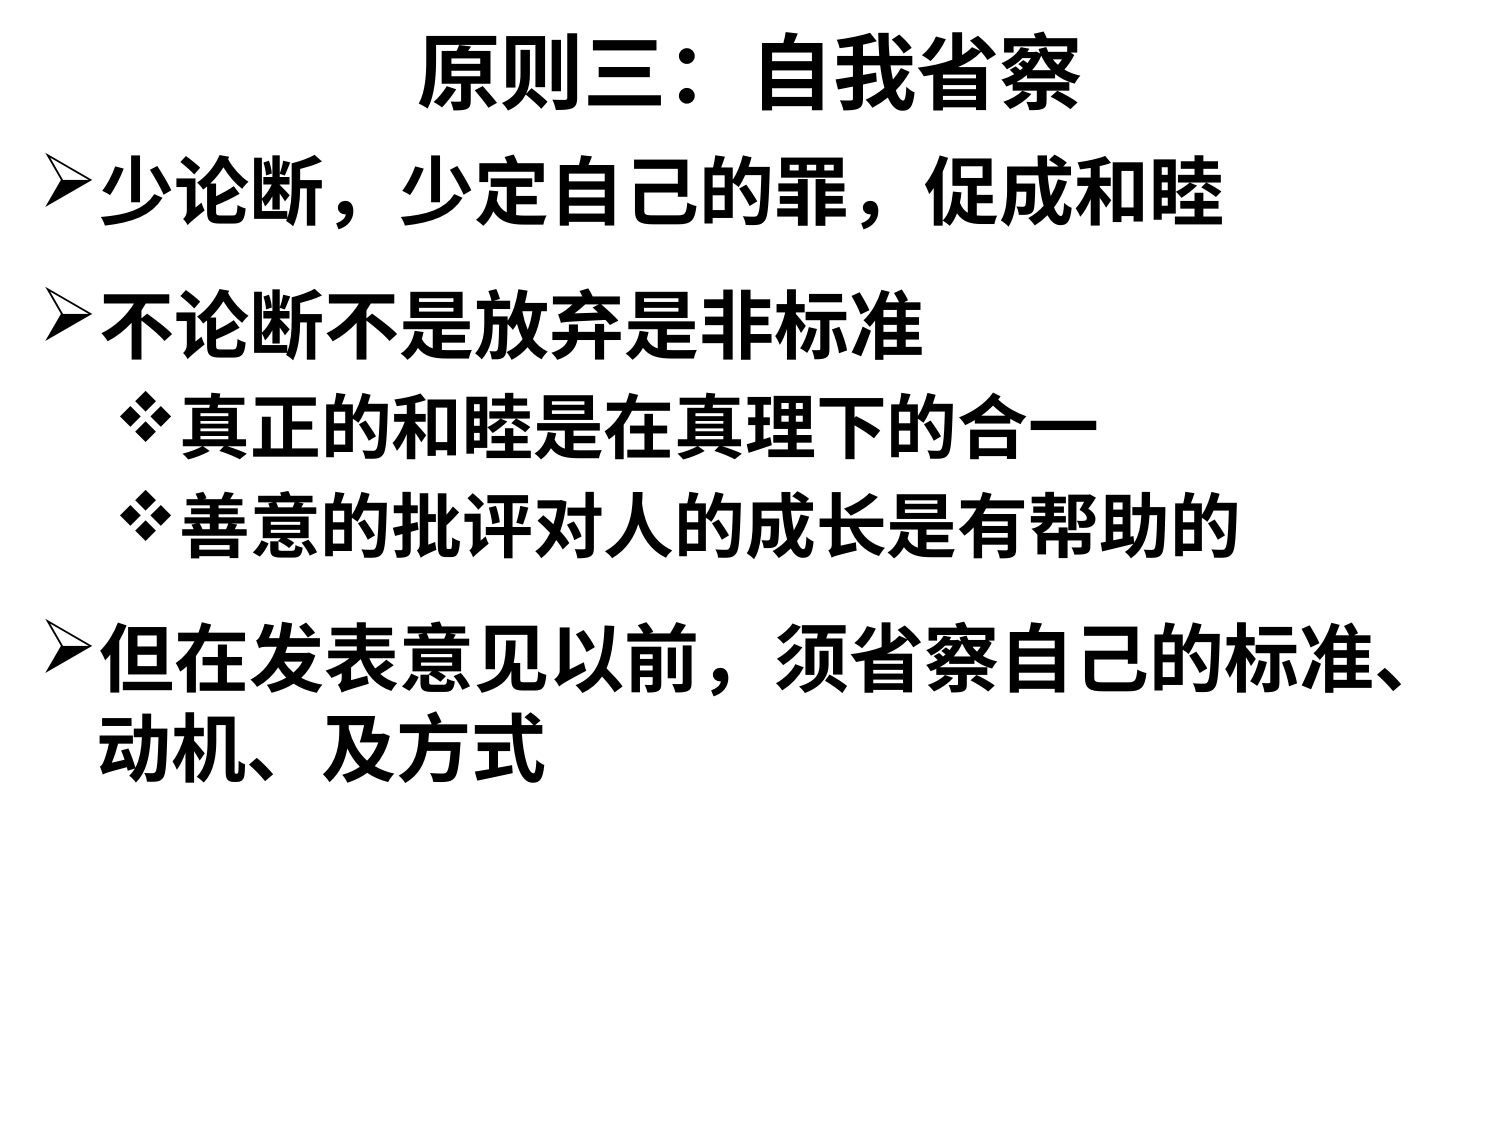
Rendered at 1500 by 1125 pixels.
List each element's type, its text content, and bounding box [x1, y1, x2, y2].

list 少论断，少定自己的罪，促成和睦 不论断不是放弃是非标准 真正的和睦是在真理下的合一 善意的批评对人的成长是有帮助的 但在发表意见以前，须省察自己的标准、动机、及方式 [24, 137, 1475, 1088]
title 原则三：自我省察 [75, 5, 1425, 136]
